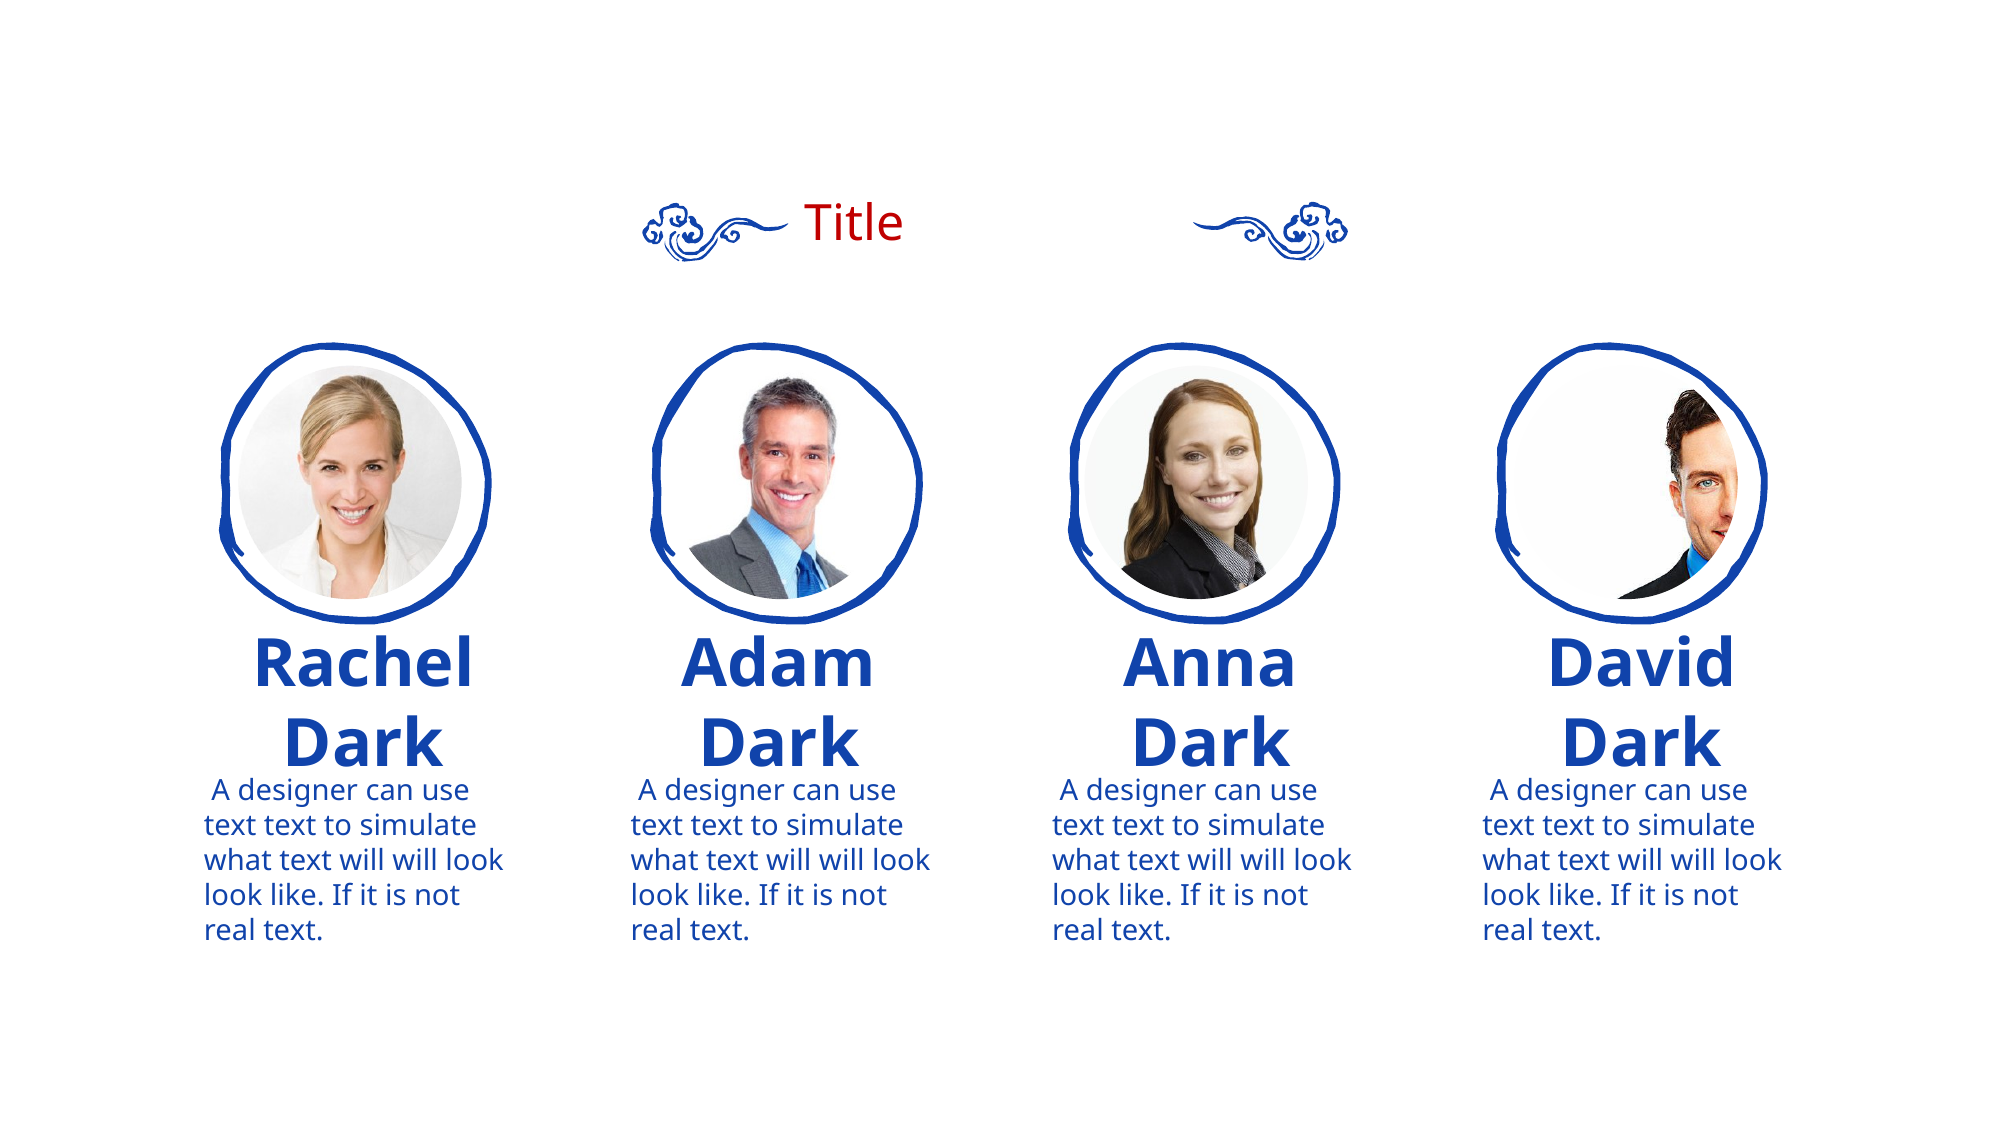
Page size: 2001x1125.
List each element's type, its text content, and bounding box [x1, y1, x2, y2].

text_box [212, 339, 492, 627]
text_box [1488, 339, 1768, 627]
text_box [644, 339, 923, 627]
text_box A designer can use text text to simulate what text will will look look like. If it is not real text. [1482, 771, 1793, 947]
text_box Adam Dark [630, 619, 927, 771]
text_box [1061, 339, 1340, 627]
text_box A designer can use text text to simulate what text will will look look like. If it is not real text. [203, 771, 515, 947]
text_box A designer can use text text to simulate what text will will look look like. If it is not real text. [1052, 771, 1363, 947]
text_box A designer can use text text to simulate what text will will look look like. If it is not real text. [630, 771, 942, 947]
text_box David Dark [1496, 619, 1787, 771]
text_box Rachel Dark [212, 619, 515, 771]
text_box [642, 183, 1348, 263]
text_box Anna Dark [1070, 619, 1351, 771]
